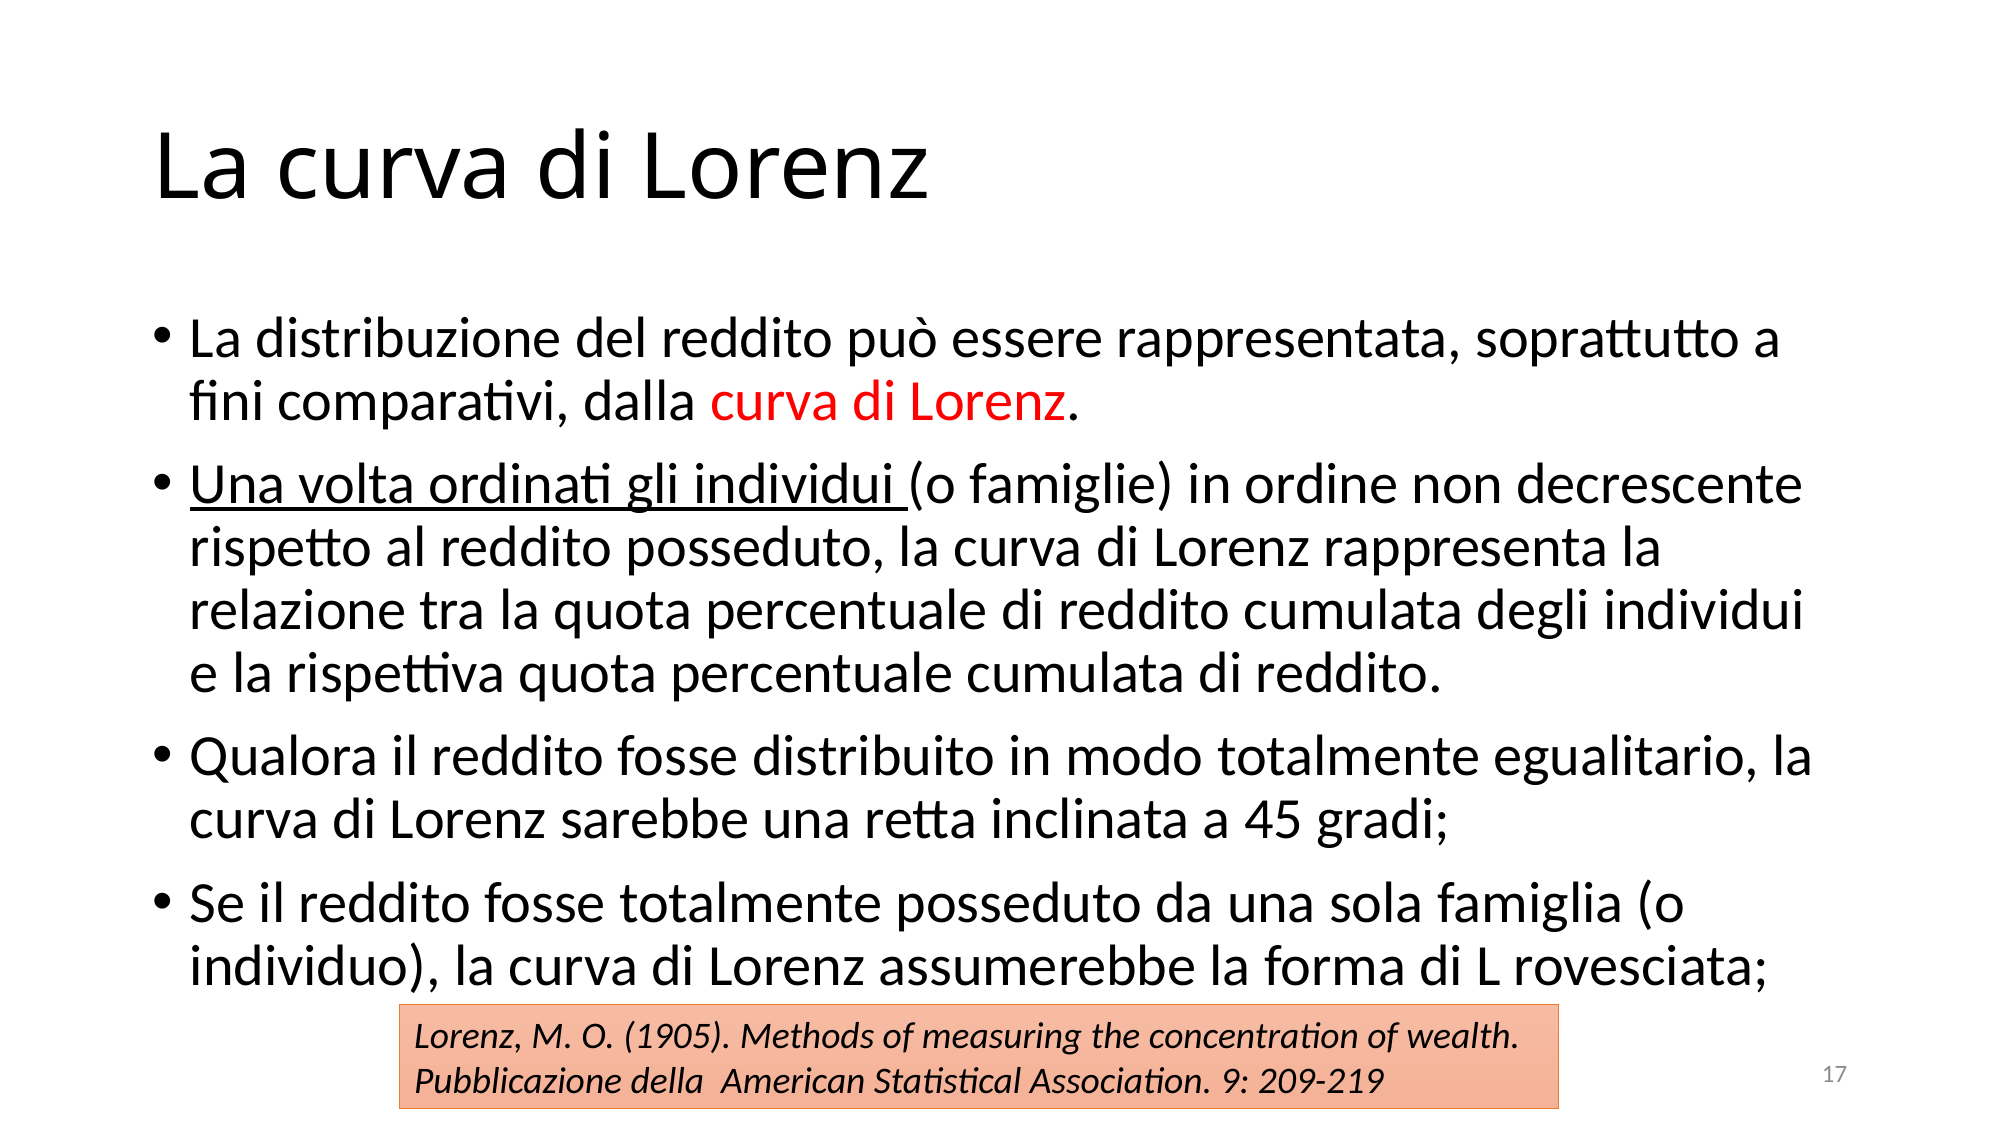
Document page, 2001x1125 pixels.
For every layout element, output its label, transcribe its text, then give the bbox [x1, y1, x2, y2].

title La curva di Lorenz [137, 59, 1863, 278]
slide_number 17 [1559, 1042, 1863, 1103]
list La distribuzione del reddito può essere rappresentata, soprattutto a fini comparativi, dalla curva di Lorenz. Una volta ordinati gli individui (o famiglie) in ordine non decrescente rispetto al reddito posseduto, la curva di Lorenz rappresenta la relazione tra la quota percentuale di reddito cumulata degli individui e la rispettiva quota percentuale cumulata di reddito. Qualora il reddito fosse distribuito in modo totalmente egualitario, la curva di Lorenz sarebbe una retta inclinata a 45 gradi; Se il reddito fosse totalmente posseduto da una sola famiglia (o individuo), la curva di Lorenz assumerebbe la forma di L rovesciata; [137, 299, 1863, 1014]
text_box Lorenz, M. O. (1905). Methods of measuring the concentration of wealth. Pubblicazione della American Statistical Association. 9: 209-219 [399, 1004, 1559, 1109]
